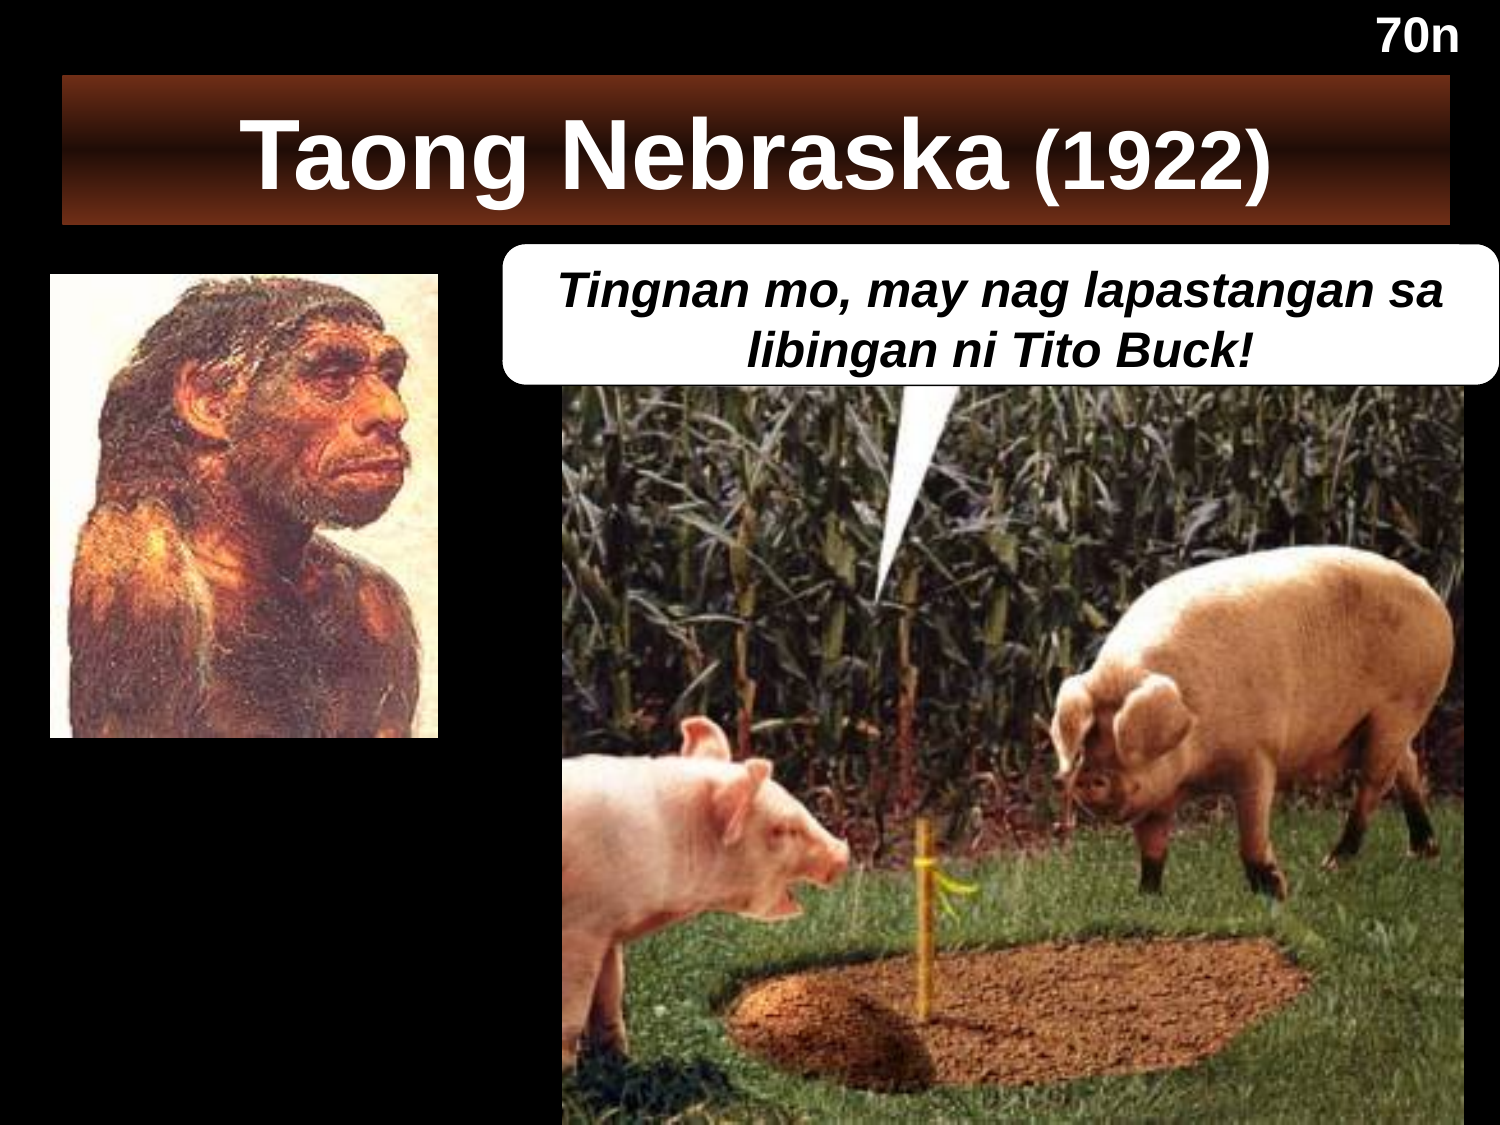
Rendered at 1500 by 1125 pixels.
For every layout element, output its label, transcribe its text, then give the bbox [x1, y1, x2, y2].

title Taong Nebraska (1922) [62, 75, 1450, 225]
text_box Tingnan mo, may nag lapastangan sa libingan ni Tito Buck! [501, 243, 1500, 386]
picture [562, 300, 1464, 1125]
text_box 70n [1359, 0, 1476, 71]
picture [49, 274, 438, 738]
